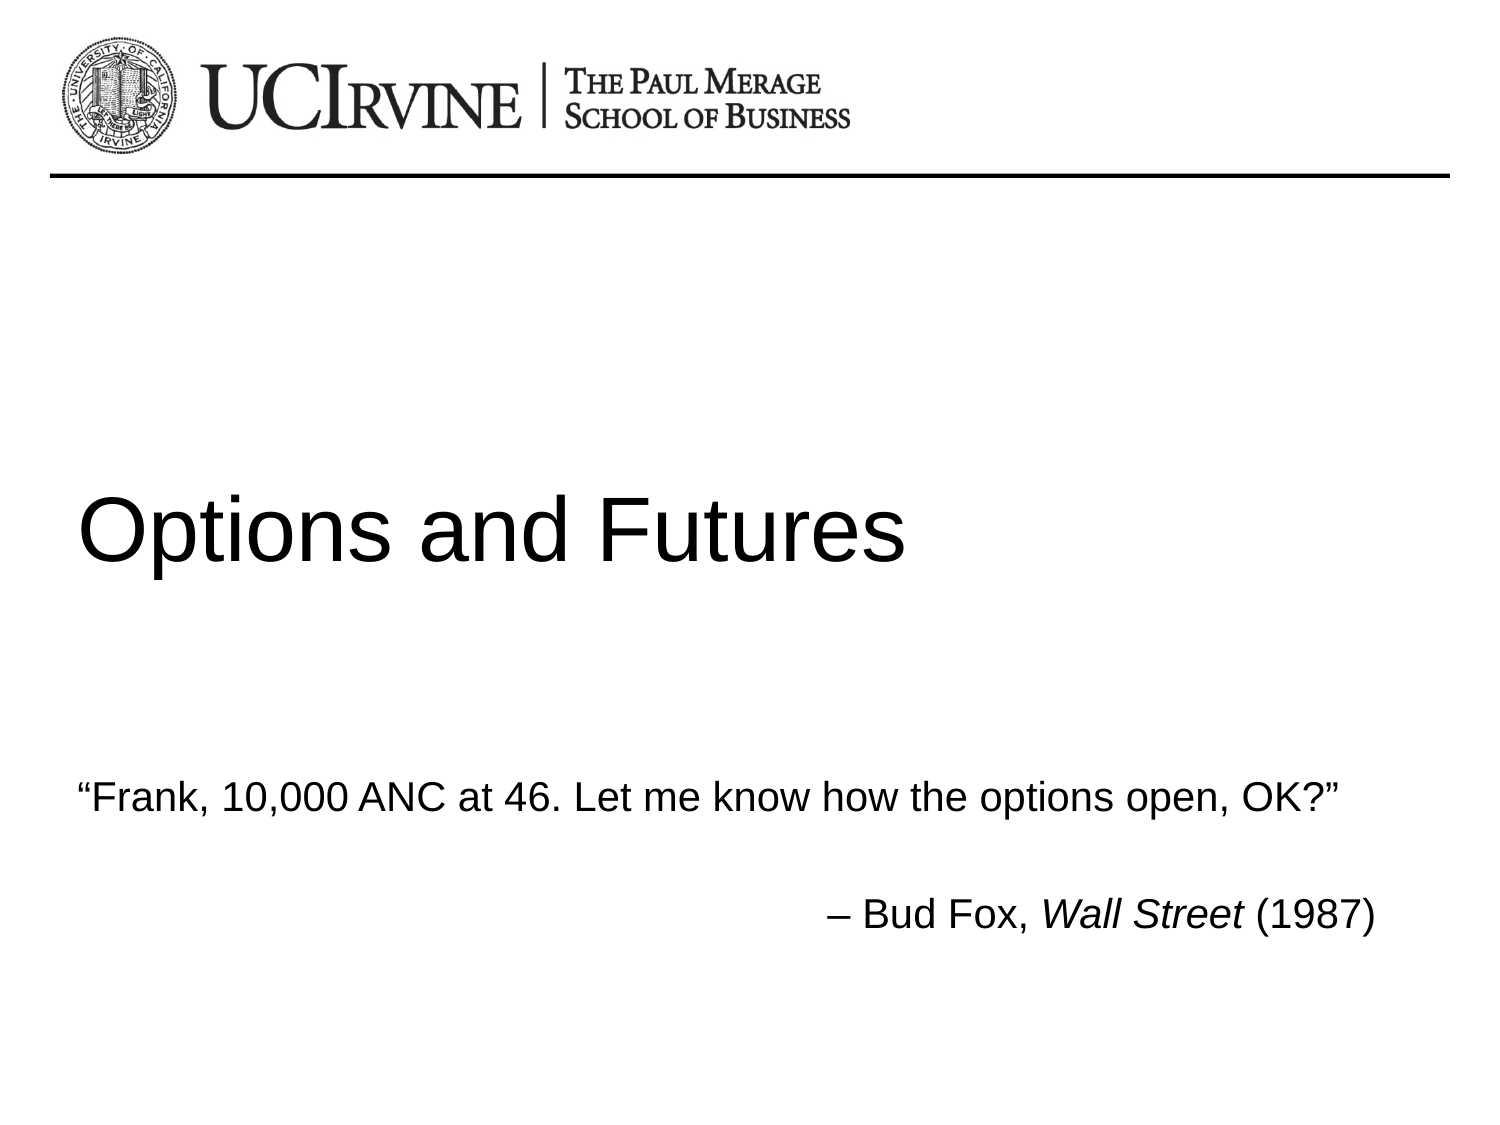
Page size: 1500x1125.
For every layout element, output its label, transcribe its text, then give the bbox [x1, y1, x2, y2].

title Options and Futures [62, 462, 1425, 725]
subtitle “Frank, 10,000 ANC at 46. Let me know how the options open, OK?” – Bud Fox, Wall Street (1987) [62, 762, 1425, 1000]
picture [62, 37, 850, 154]
